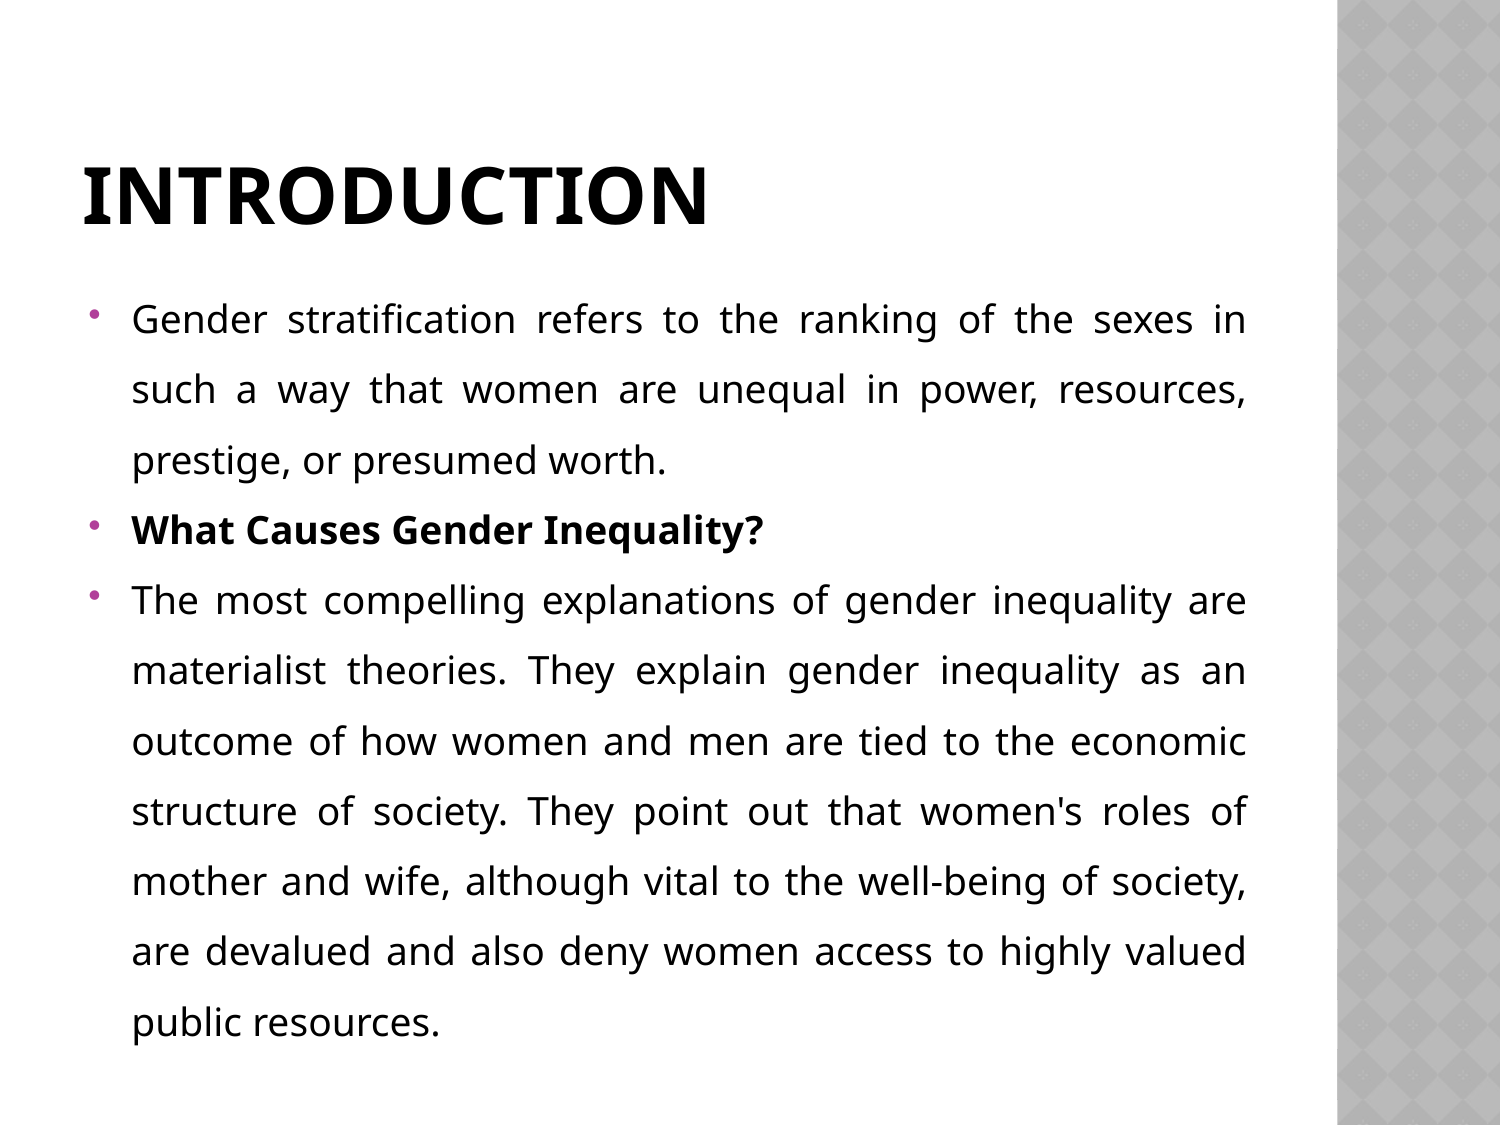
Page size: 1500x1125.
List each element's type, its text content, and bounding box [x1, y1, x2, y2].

list Gender stratification refers to the ranking of the sexes in such a way that women are unequal in power, resources, prestige, or presumed worth. What Causes Gender Inequality? The most compelling explanations of gender inequality are materialist theories. They explain gender inequality as an outcome of how women and men are tied to the economic structure of society. They point out that women's roles of mother and wife, although vital to the well-being of society, are devalued and also deny women access to highly valued public resources. [75, 264, 1263, 1059]
title INTRODUCTION [75, 52, 1263, 240]
